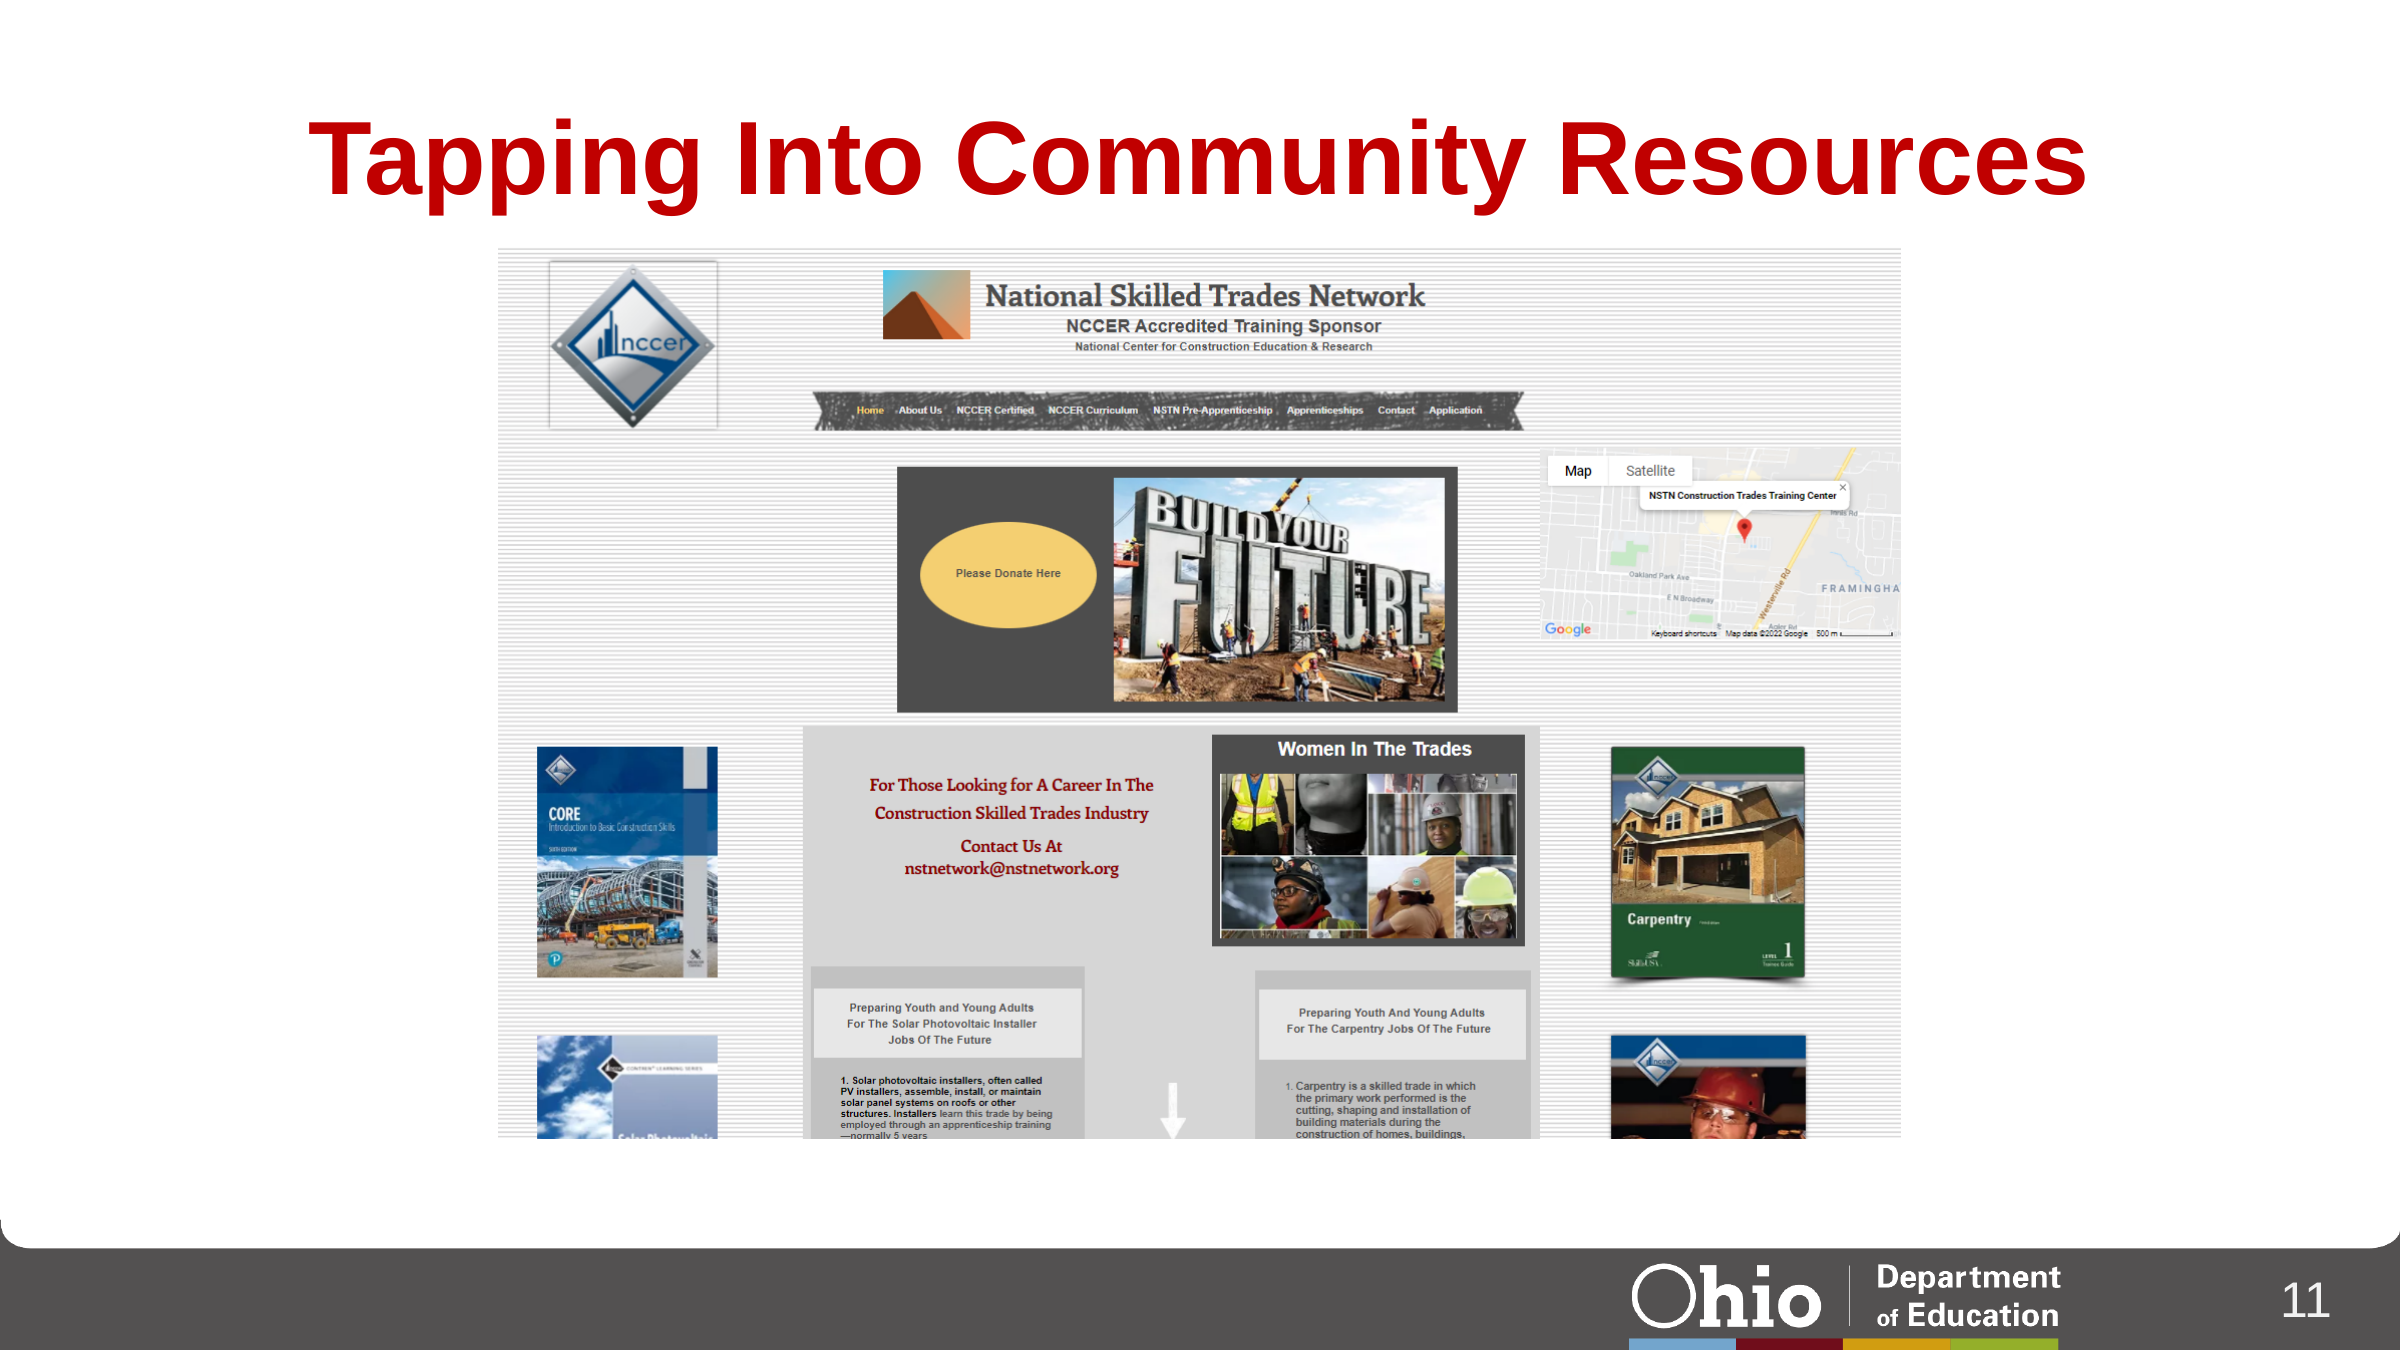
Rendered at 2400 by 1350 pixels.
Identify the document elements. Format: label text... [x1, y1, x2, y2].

title Tapping Into Community Resources [120, 90, 2280, 217]
picture [0, 1209, 2400, 1350]
slide_number 11 [2265, 1260, 2397, 1336]
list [498, 247, 1902, 1139]
